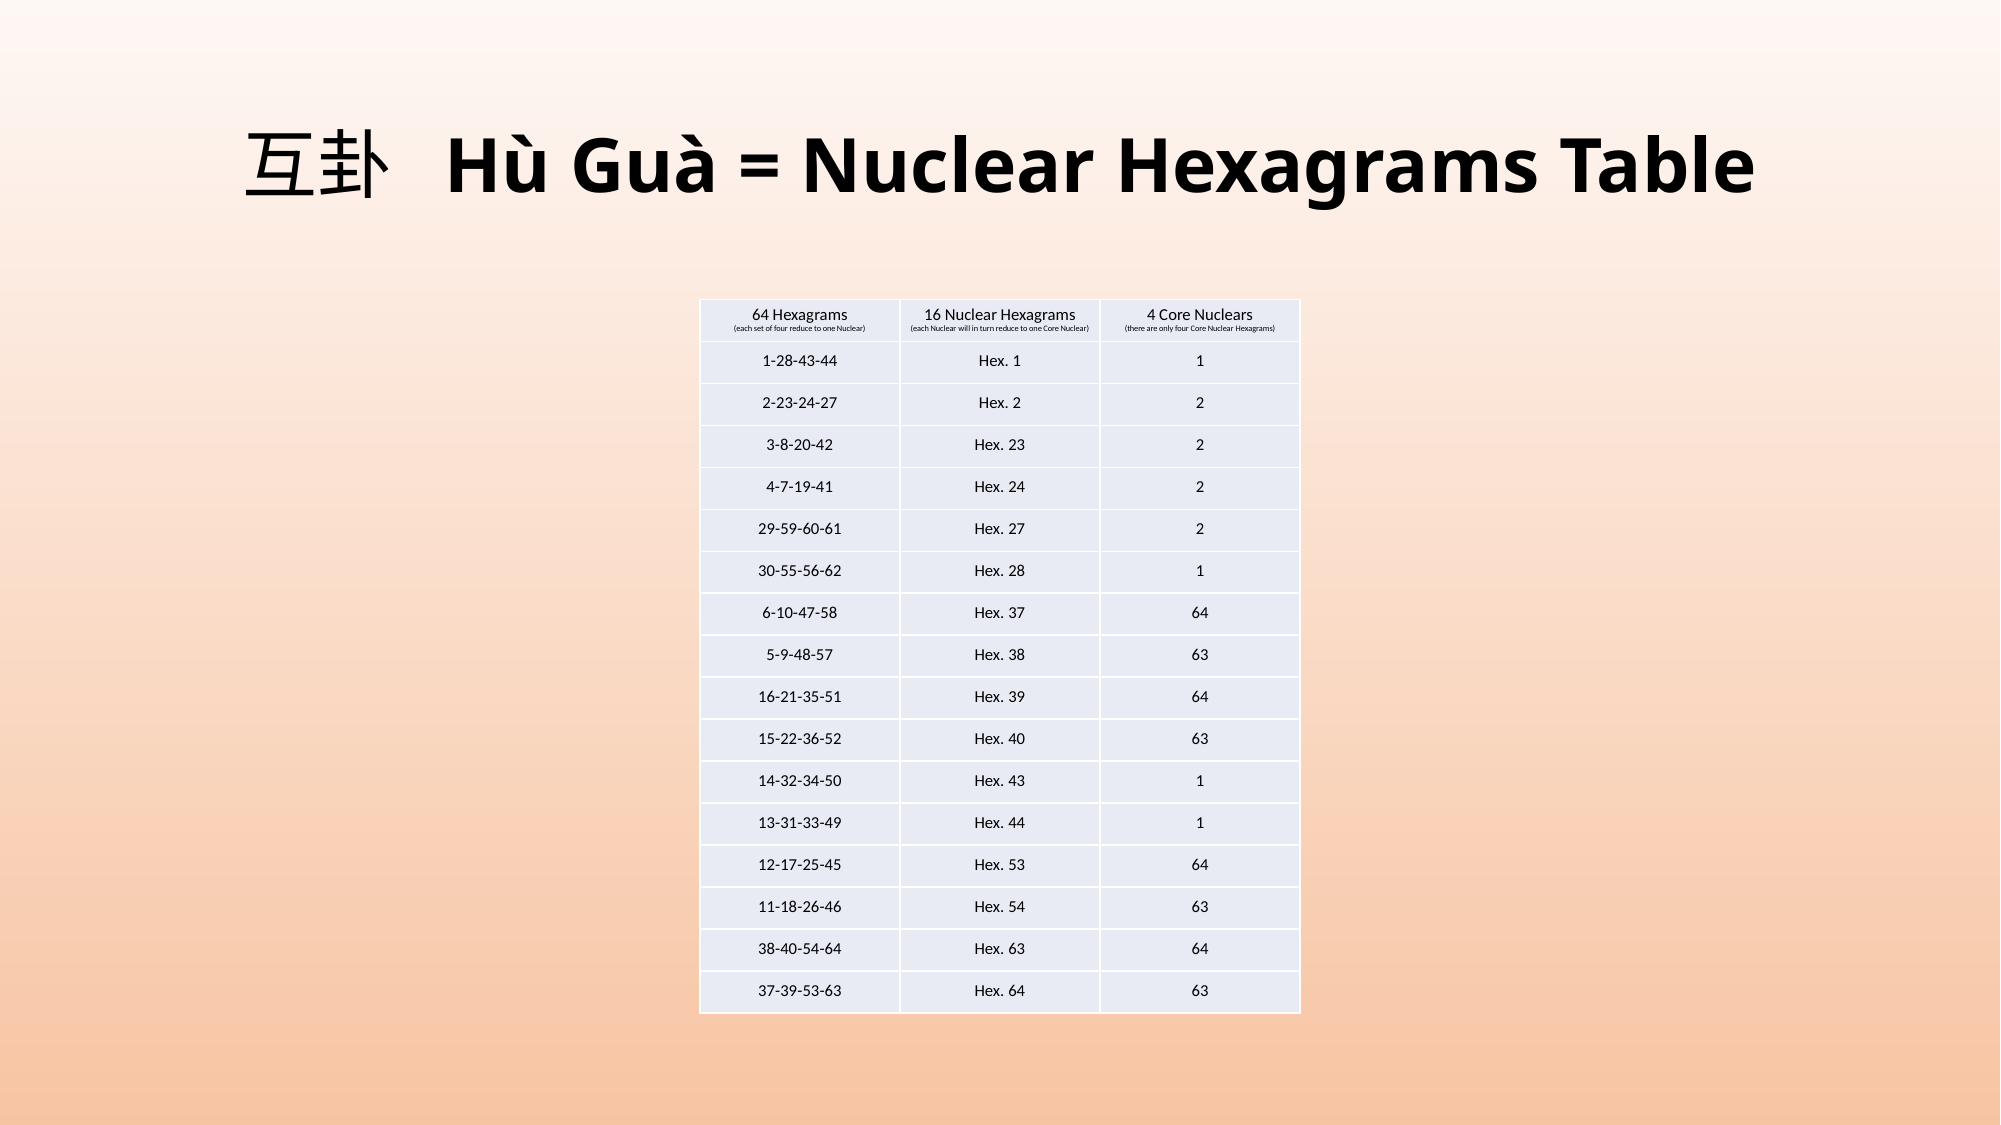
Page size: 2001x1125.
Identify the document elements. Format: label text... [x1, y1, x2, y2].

table_cell 1-28-43-44 [701, 342, 899, 383]
table_cell 64 [1101, 846, 1299, 886]
table_cell Hex. 37 [901, 594, 1099, 634]
table_cell 63 [1101, 972, 1299, 1012]
table_cell 1 [1101, 552, 1299, 592]
table_cell Hex. 28 [901, 552, 1099, 592]
table_cell 64 [1101, 594, 1299, 634]
table_cell Hex. 54 [901, 888, 1099, 928]
table_cell 64 [1101, 678, 1299, 718]
table_cell 5-9-48-57 [701, 636, 899, 676]
table_header 64 Hexagrams (each set of four reduce to one Nuclear) [701, 300, 899, 341]
table_cell 2-23-24-27 [701, 384, 899, 425]
table_cell 64 [1101, 930, 1299, 970]
table_cell 11-18-26-46 [701, 888, 899, 928]
title 互卦 Hù Guà = Nuclear Hexagrams Table [137, 59, 1863, 278]
table_cell 30-55-56-62 [701, 552, 899, 592]
table_cell 12-17-25-45 [701, 846, 899, 886]
table_cell 63 [1101, 720, 1299, 760]
table_cell 1 [1101, 342, 1299, 383]
table_cell Hex. 2 [901, 384, 1099, 425]
table_cell 2 [1101, 384, 1299, 425]
table_cell Hex. 24 [901, 468, 1099, 509]
table_cell 6-10-47-58 [701, 594, 899, 634]
table_cell 14-32-34-50 [701, 762, 899, 802]
table_cell Hex. 63 [901, 930, 1099, 970]
table_cell 15-22-36-52 [701, 720, 899, 760]
table_cell 4-7-19-41 [701, 468, 899, 509]
table_cell 38-40-54-64 [701, 930, 899, 970]
table_cell 2 [1101, 510, 1299, 551]
table_cell Hex. 44 [901, 804, 1099, 844]
table_cell Hex. 23 [901, 426, 1099, 467]
table_cell 3-8-20-42 [701, 426, 899, 467]
table_cell 16-21-35-51 [701, 678, 899, 718]
table_header 4 Core Nuclears (there are only four Core Nuclear Hexagrams) [1101, 300, 1299, 341]
table_cell Hex. 1 [901, 342, 1099, 383]
table_cell Hex. 64 [901, 972, 1099, 1012]
table_header 16 Nuclear Hexagrams (each Nuclear will in turn reduce to one Core Nuclear) [901, 300, 1099, 341]
table_cell 37-39-53-63 [701, 972, 899, 1012]
table_cell Hex. 38 [901, 636, 1099, 676]
table_cell 2 [1101, 426, 1299, 467]
table_cell Hex. 39 [901, 678, 1099, 718]
table_cell Hex. 27 [901, 510, 1099, 551]
table_cell Hex. 53 [901, 846, 1099, 886]
table_cell Hex. 40 [901, 720, 1099, 760]
table_cell 63 [1101, 888, 1299, 928]
table_cell Hex. 43 [901, 762, 1099, 802]
table_cell 29-59-60-61 [701, 510, 899, 551]
table_cell 1 [1101, 804, 1299, 844]
table_cell 13-31-33-49 [701, 804, 899, 844]
table_cell 1 [1101, 762, 1299, 802]
table_cell 63 [1101, 636, 1299, 676]
table_cell 2 [1101, 468, 1299, 509]
